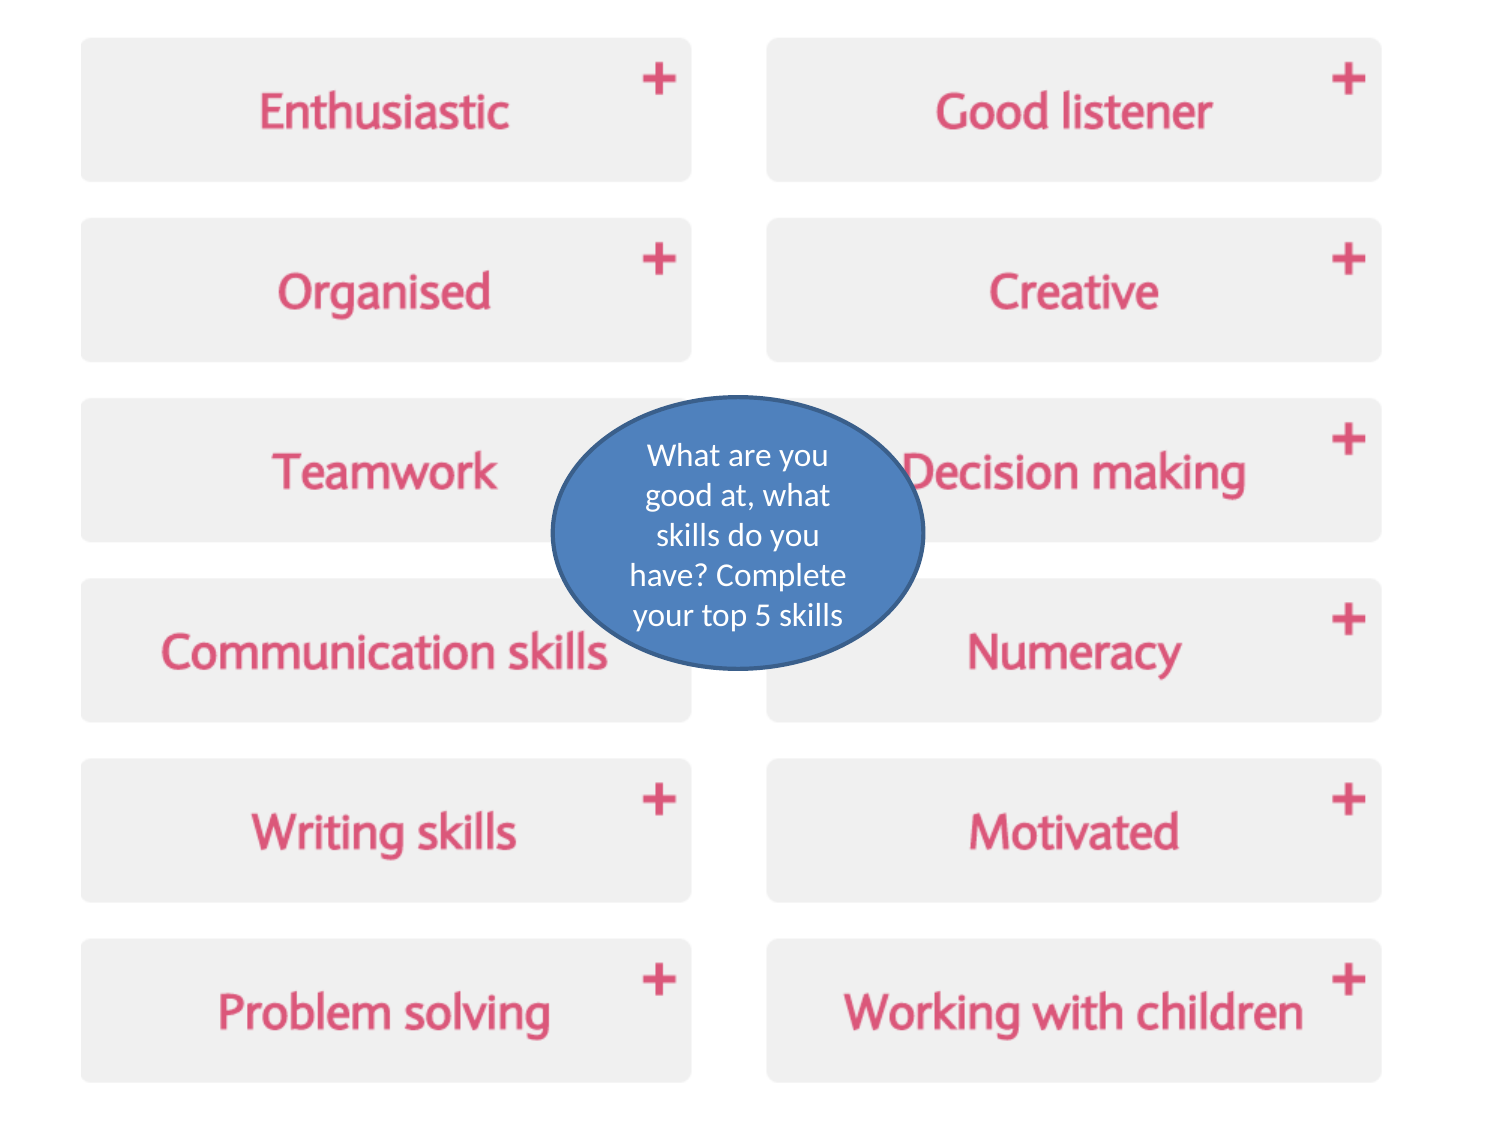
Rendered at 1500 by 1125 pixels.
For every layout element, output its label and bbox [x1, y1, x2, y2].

picture [80, 0, 1415, 1125]
